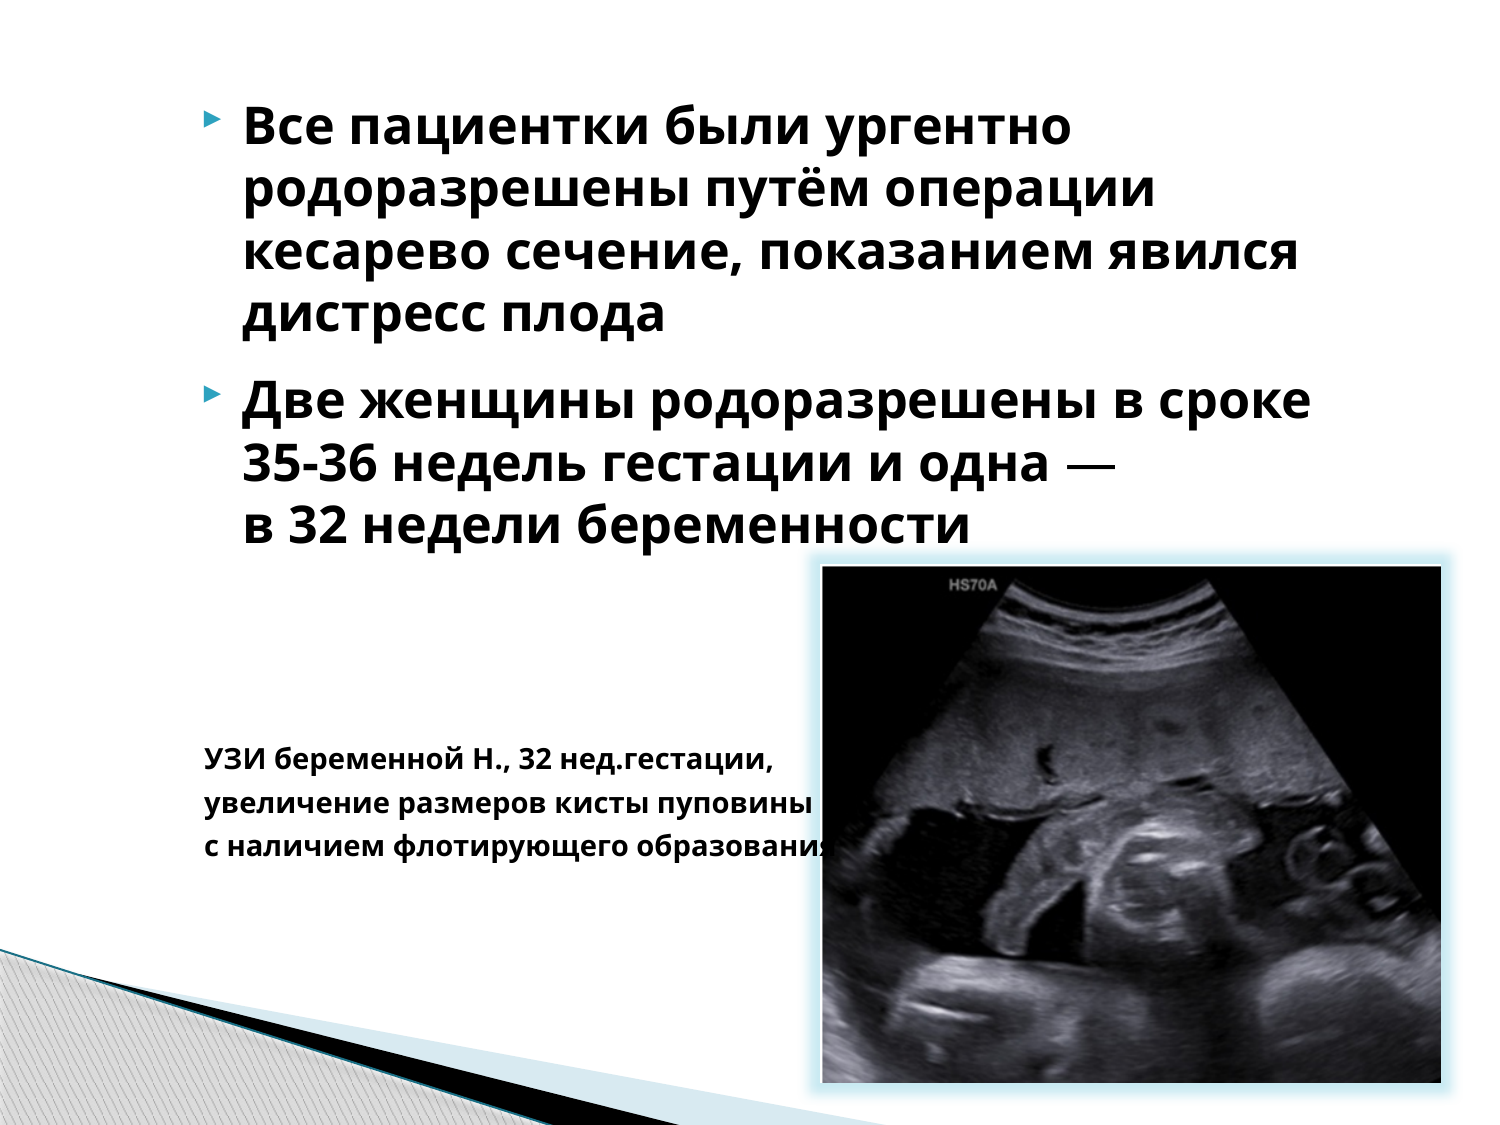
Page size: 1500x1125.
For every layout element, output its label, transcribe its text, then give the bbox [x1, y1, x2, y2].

text_box УЗИ беременной Н., 32 нед.гестации, увеличение размеров кисты пуповины с наличием флотирующего образования [171, 733, 814, 909]
picture [820, 564, 1442, 1083]
list Все пациентки были ургентно родоразрешены путём операции кесарево сечение, показанием явился дистресс плода Две женщины родоразрешены в сроке 35-36 недель гестации и одна — в 32 недели беременности [167, 84, 1333, 1012]
